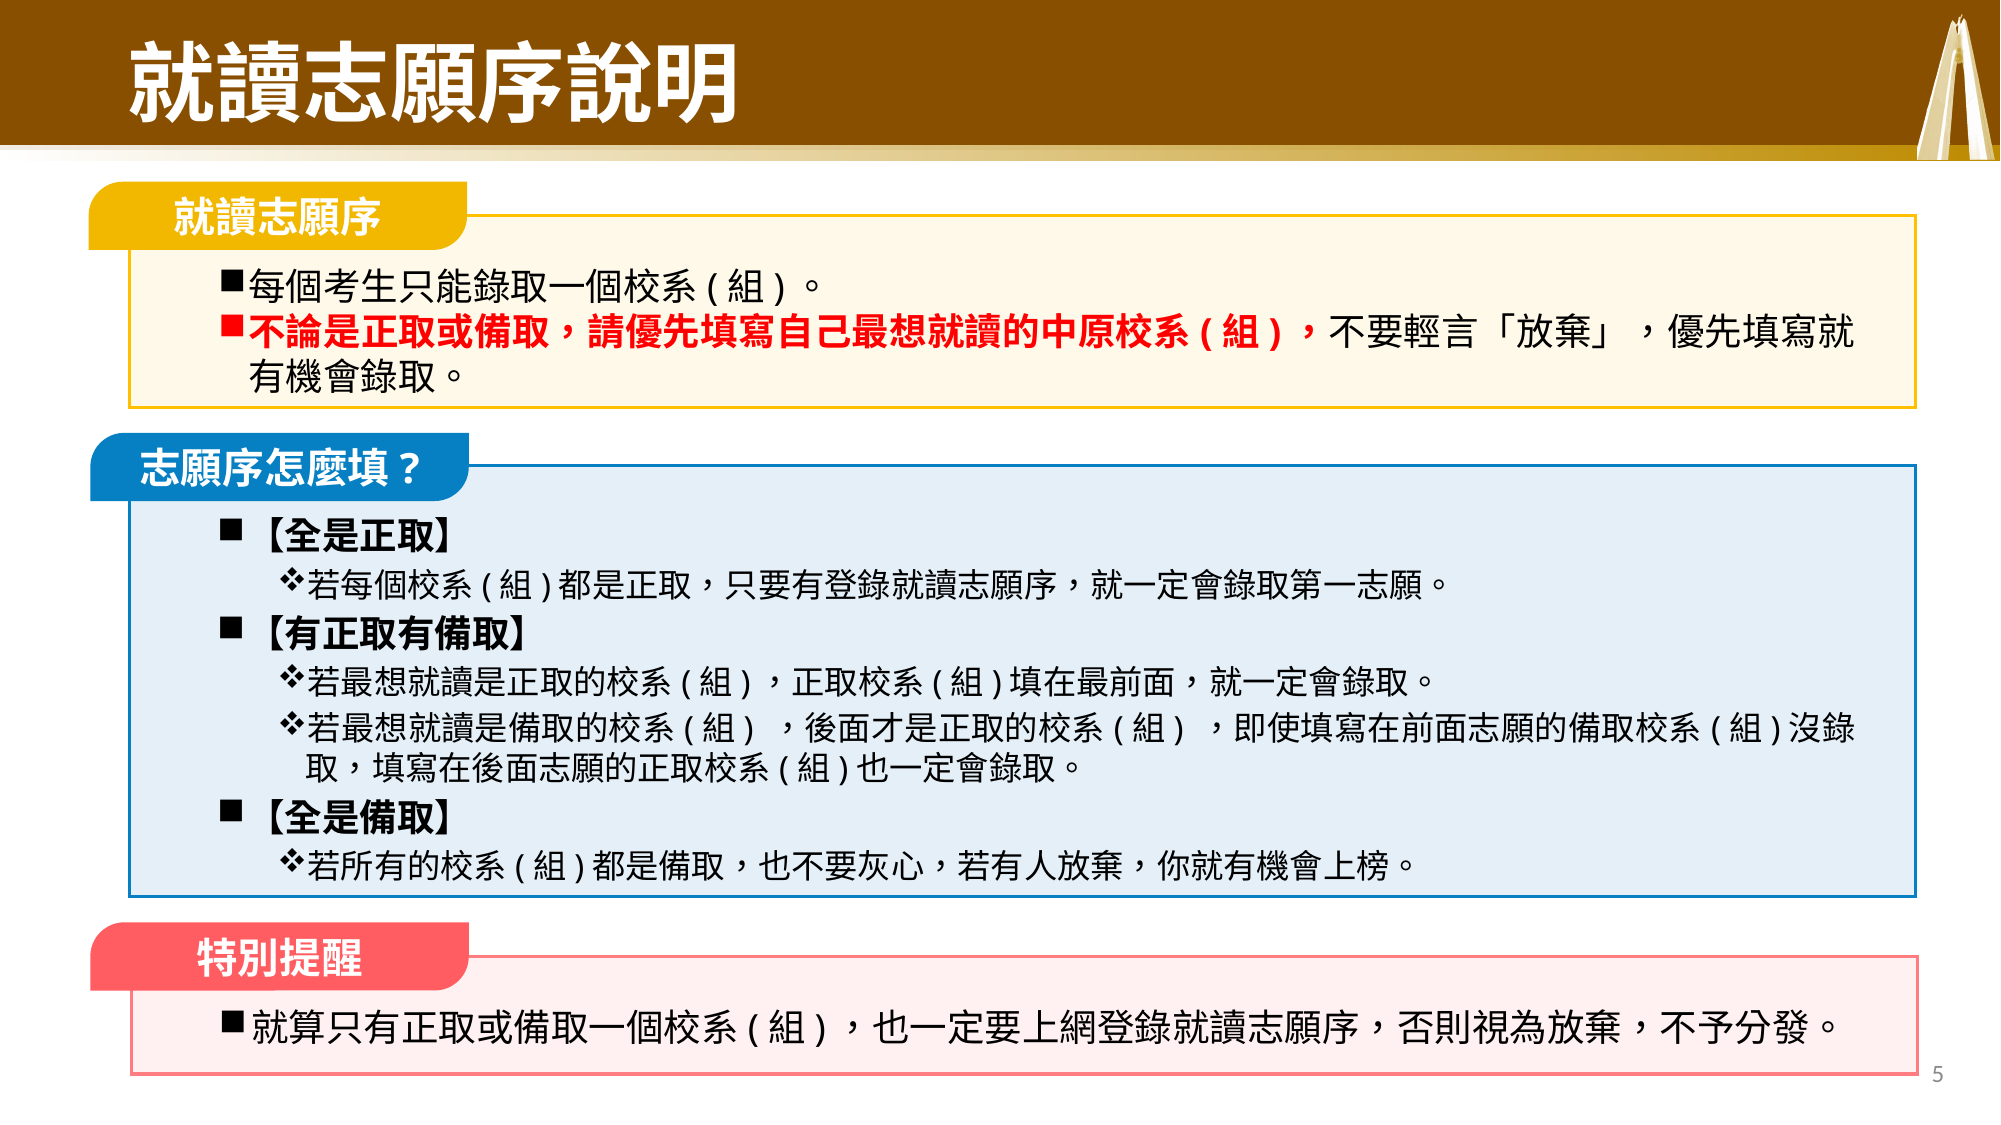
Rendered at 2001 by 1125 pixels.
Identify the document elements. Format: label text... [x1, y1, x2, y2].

slide_number 5 [1412, 1042, 1960, 1103]
text_box [131, 956, 1918, 1074]
text_box 志願序怎麼填? [90, 432, 469, 502]
text_box 就算只有正取或備取一個校系(組)，也一定要上網登錄就讀志願序，否則視為放棄，不予分發。 [175, 996, 1872, 1057]
text_box 定義 [93, 429, 280, 451]
text_box 每個考生只能錄取一個校系(組)。 不論是正取或備取，請優先填寫自己最想就讀的中原校系(組)，不要輕言「放棄」，優先填寫就有機會錄取。 [173, 255, 1871, 406]
text_box 特別提醒 [90, 922, 469, 991]
text_box [129, 465, 1916, 897]
title 就讀志願序說明 [112, 28, 1960, 146]
text_box 【全是正取】 若每個校系(組)都是正取，只要有登錄就讀志願序，就一定會錄取第一志願。 【有正取有備取】 若最想就讀是正取的校系(組)，正取校系(組)填在最前面，就一定會錄取。 若最想就讀是備取的校系(組) ，後面才是正取的校系(組) ，即使填寫在前面志願的備取校系(組)沒錄取，填寫在後面志願的正取校系(組)也一定會錄取。 【全是備取】 若所有的校系(組)都是備取，也不要灰心，若有人放棄，你就有機會上榜。 [173, 505, 1871, 892]
text_box 就讀志願序 [88, 181, 468, 250]
text_box [129, 215, 1916, 408]
